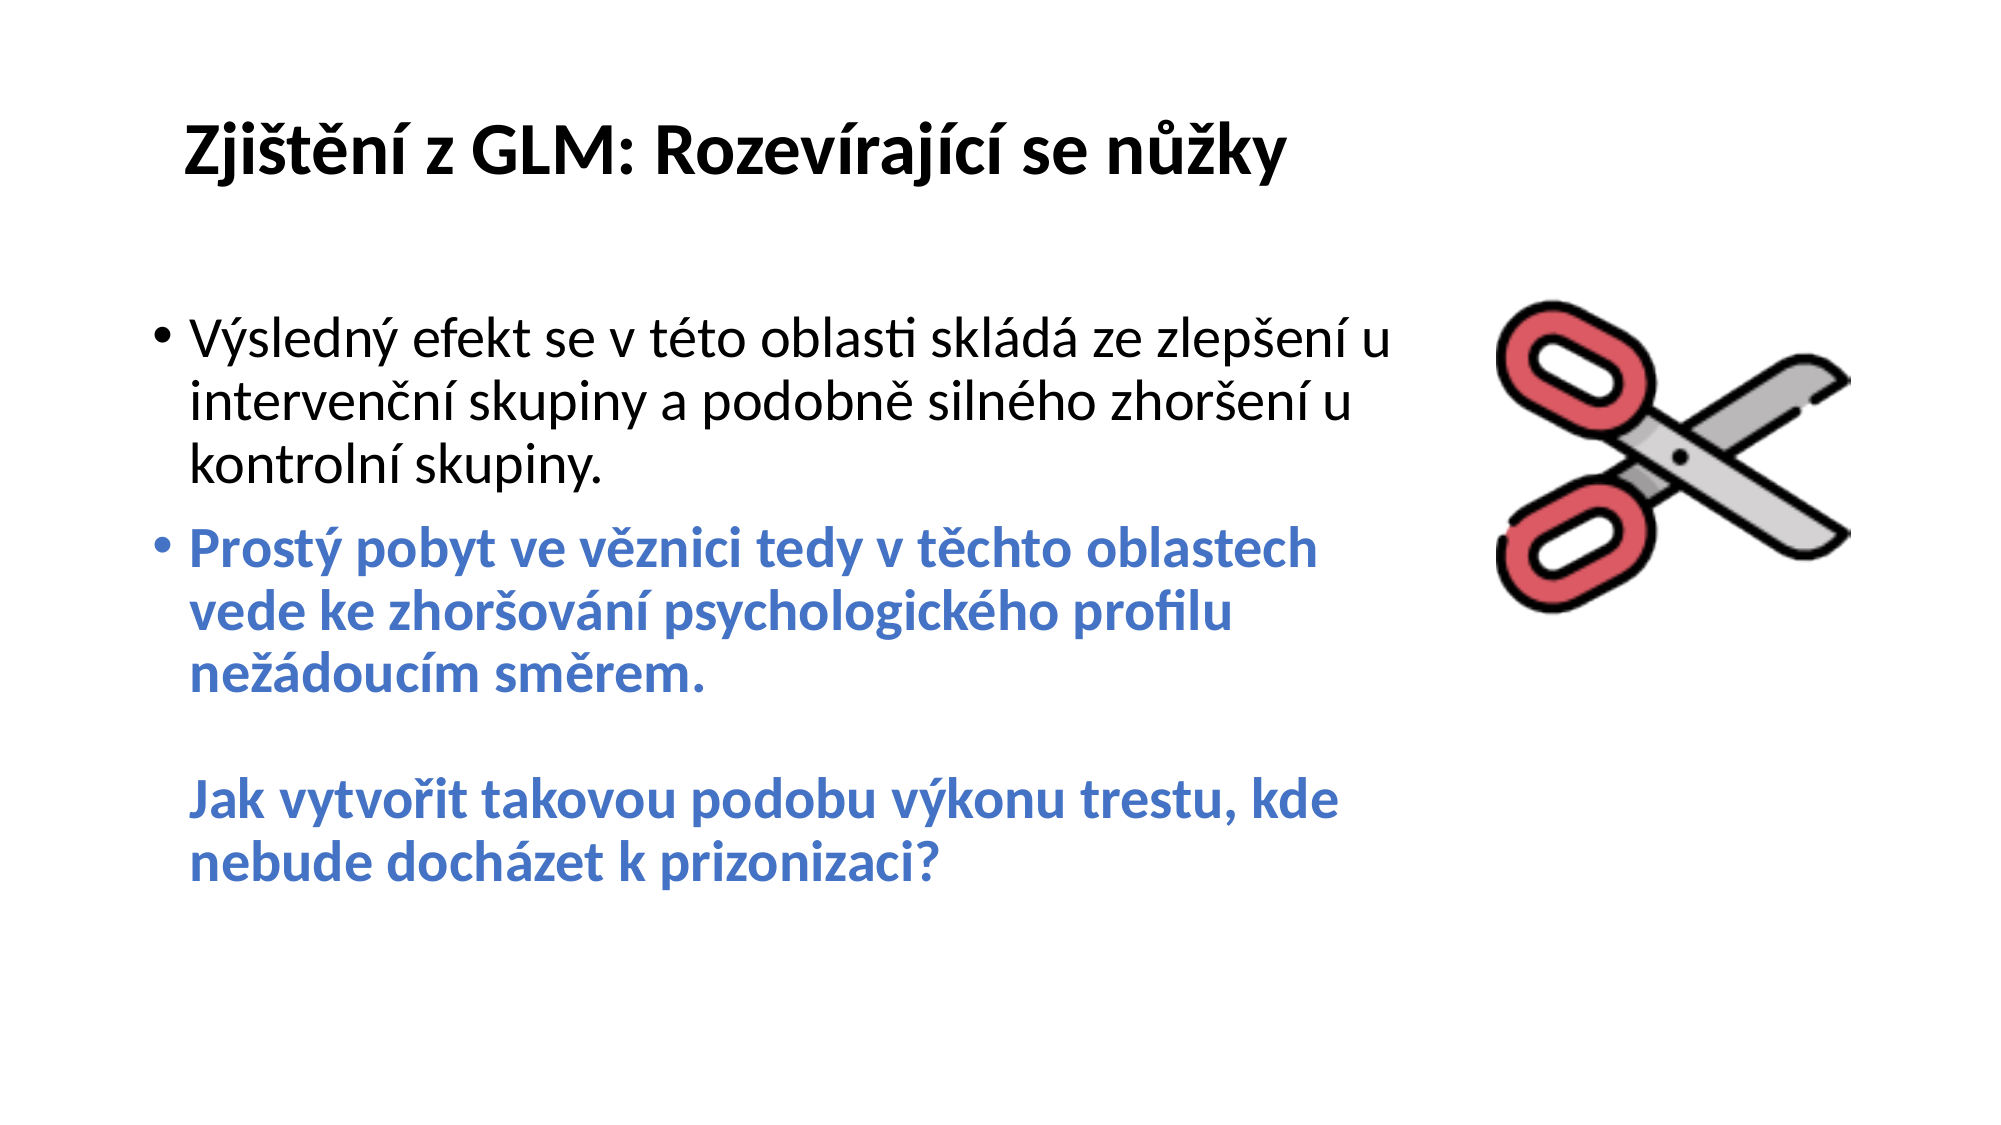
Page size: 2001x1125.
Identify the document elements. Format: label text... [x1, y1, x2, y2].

title Zjištění z GLM: Rozevírající se nůžky [169, 90, 1829, 210]
list Výsledný efekt se v této oblasti skládá ze zlepšení u intervenční skupiny a podobně silného zhoršení u kontrolní skupiny. Prostý pobyt ve věznici tedy v těchto oblastech vede ke zhoršování psychologického profilu nežádoucím směrem. Jak vytvořit takovou podobu výkonu trestu, kde nebude docházet k prizonizaci? [137, 299, 1416, 1014]
picture [1495, 280, 1851, 636]
